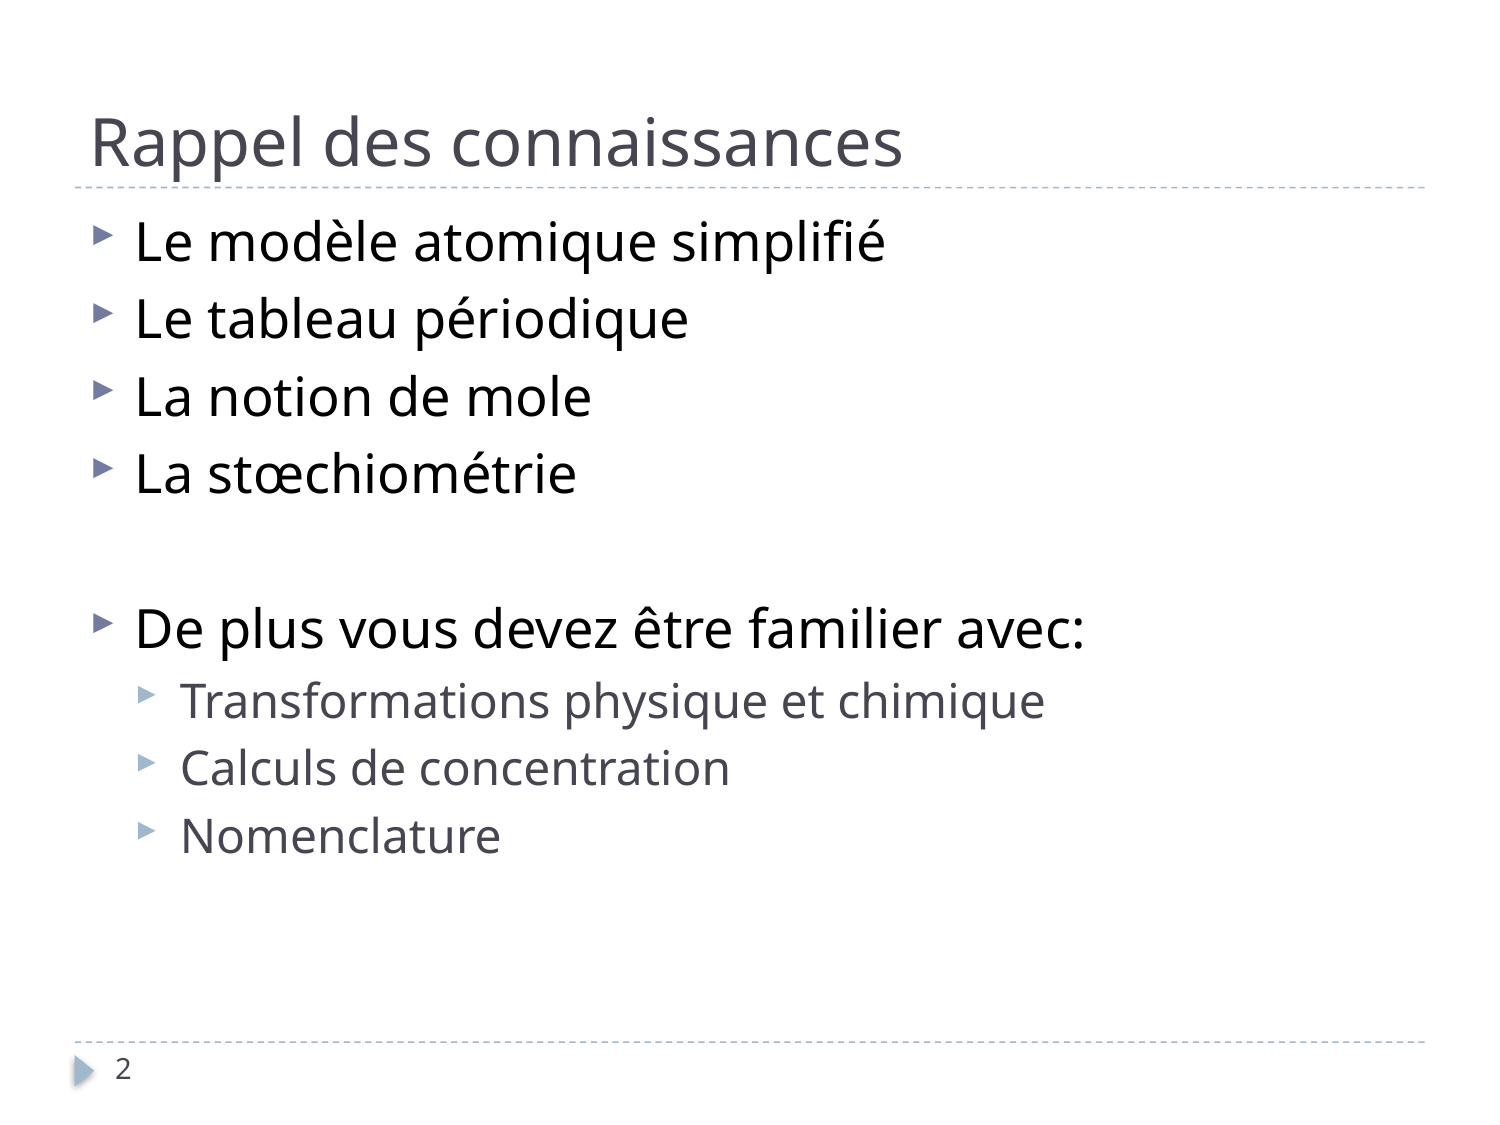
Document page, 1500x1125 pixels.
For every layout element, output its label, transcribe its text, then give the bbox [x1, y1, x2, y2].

title Rappel des connaissances [75, 24, 1425, 188]
list Le modèle atomique simplifié Le tableau périodique La notion de mole La stœchiométrie De plus vous devez être familier avec: Transformations physique et chimique Calculs de concentration Nomenclature [75, 200, 1425, 1010]
slide_number 2 [100, 1042, 426, 1103]
